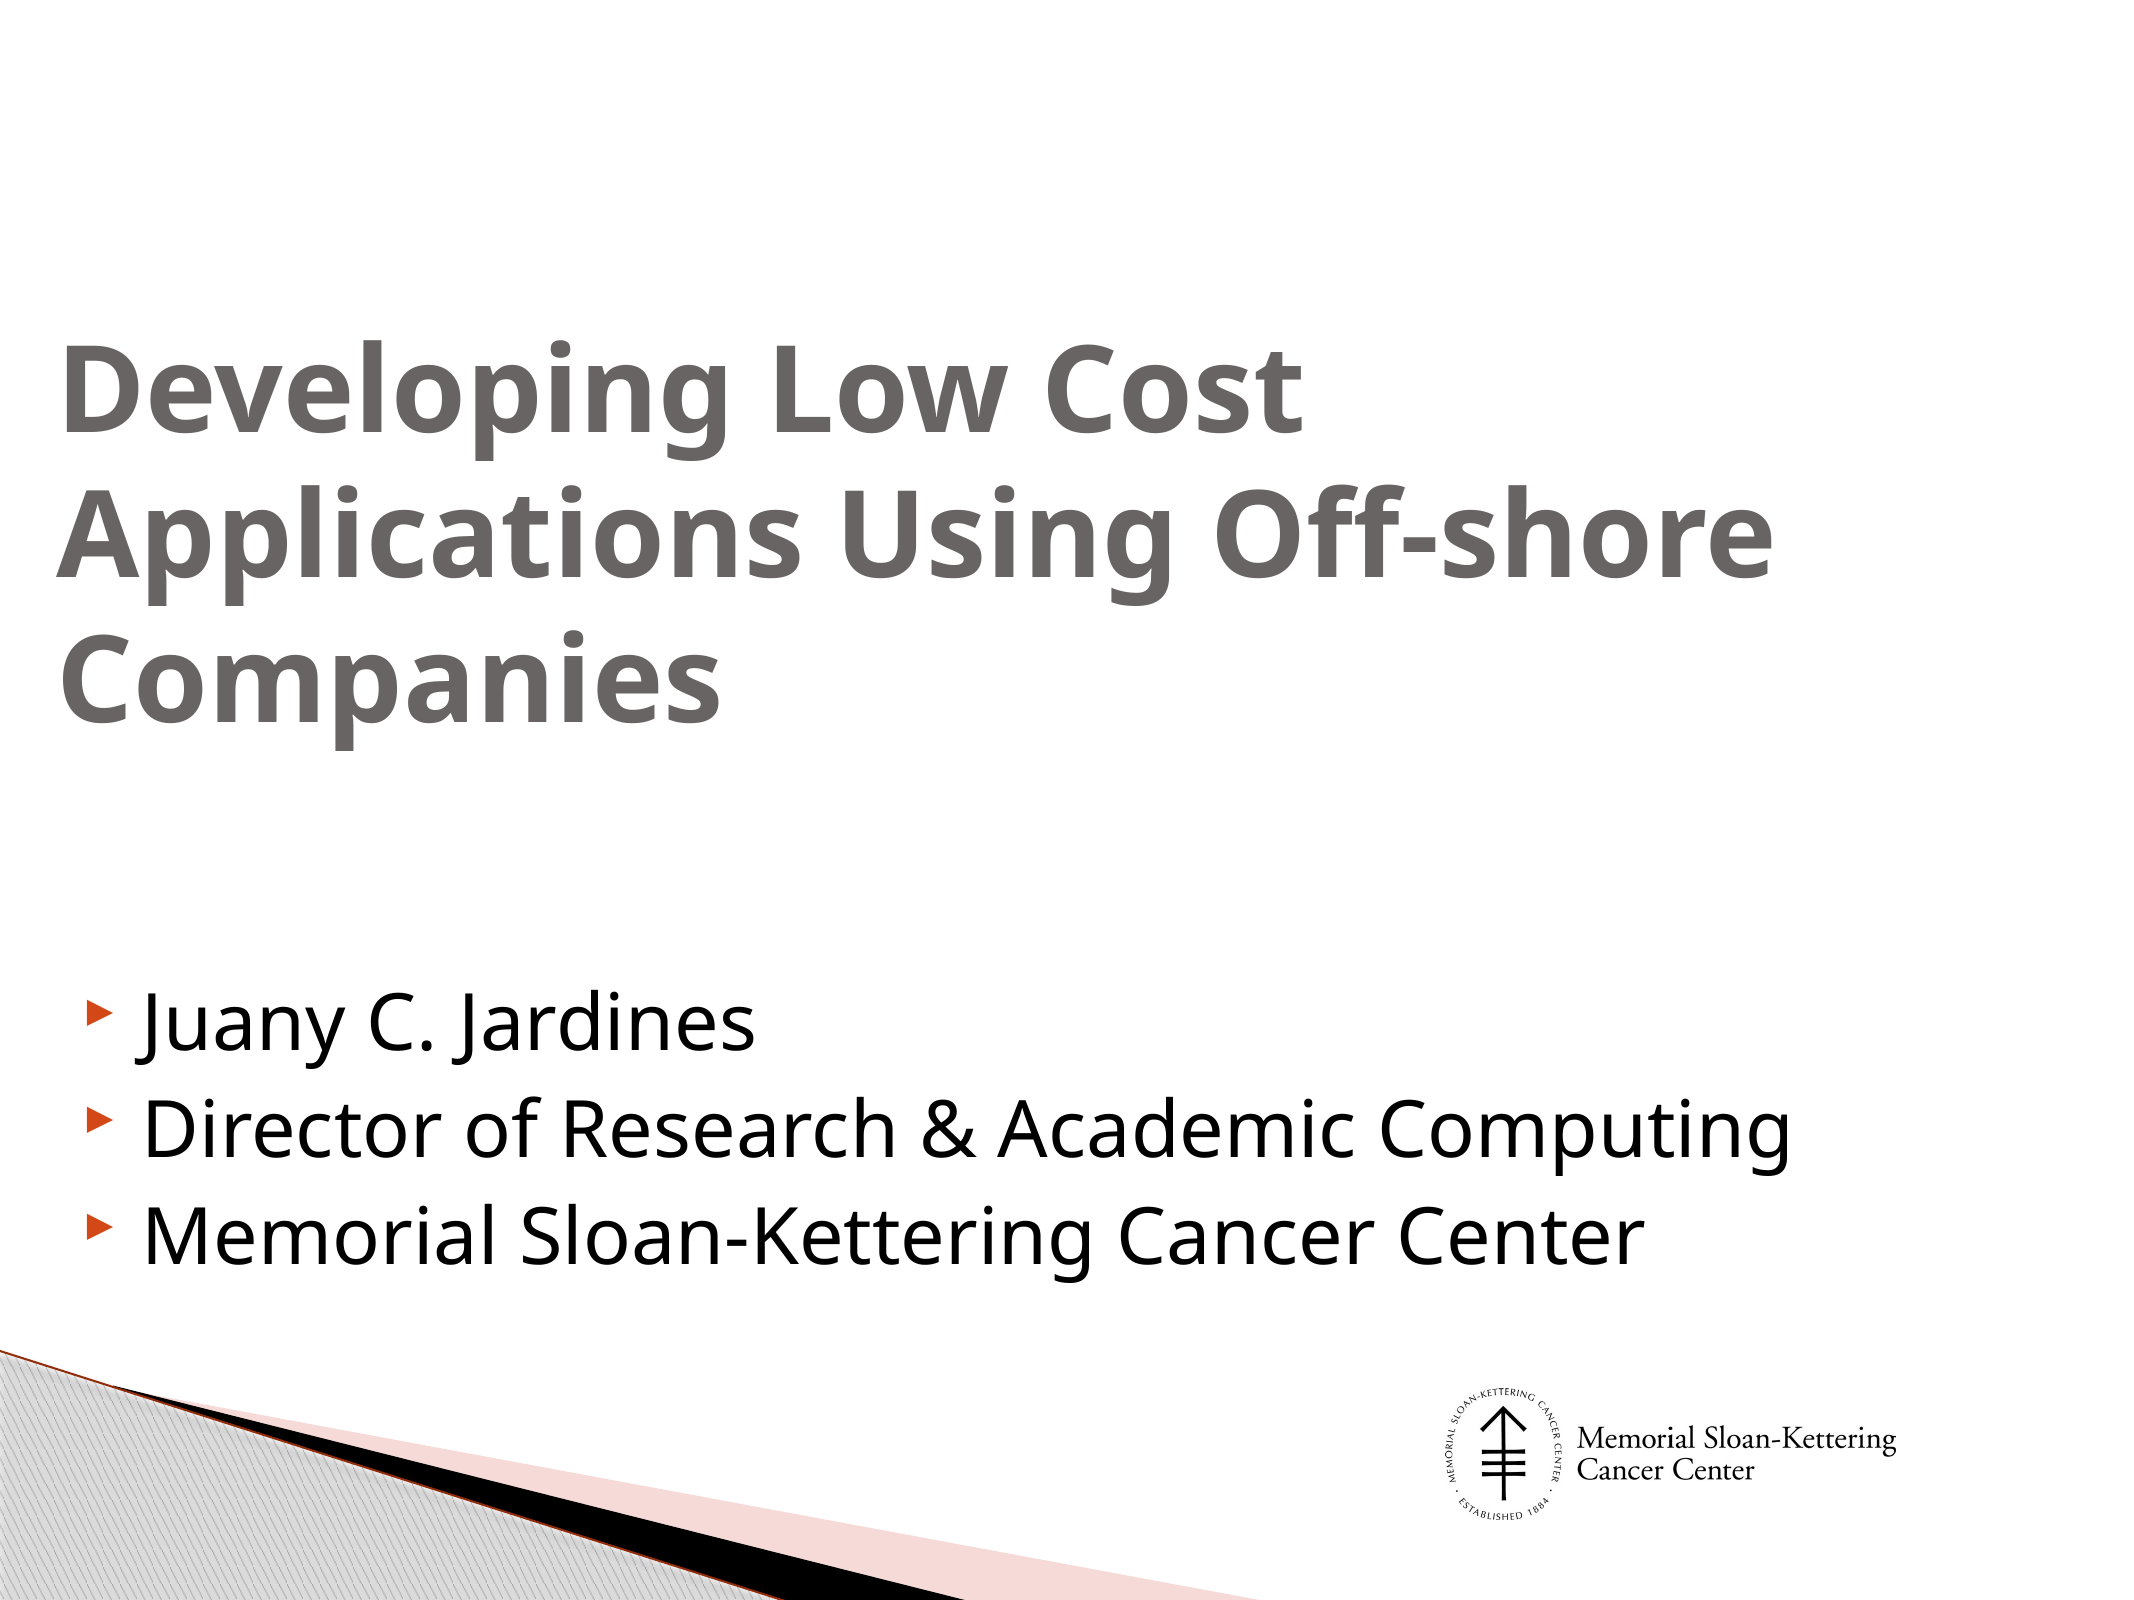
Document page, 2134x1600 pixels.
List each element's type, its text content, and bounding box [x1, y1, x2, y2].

list Juany C. Jardines Director of Research & Academic Computing Memorial Sloan-Kettering Cancer Center [35, 960, 2097, 1588]
picture [1445, 1388, 1896, 1521]
title Developing Low Cost Applications Using Off-shore Companies [35, 95, 2096, 963]
